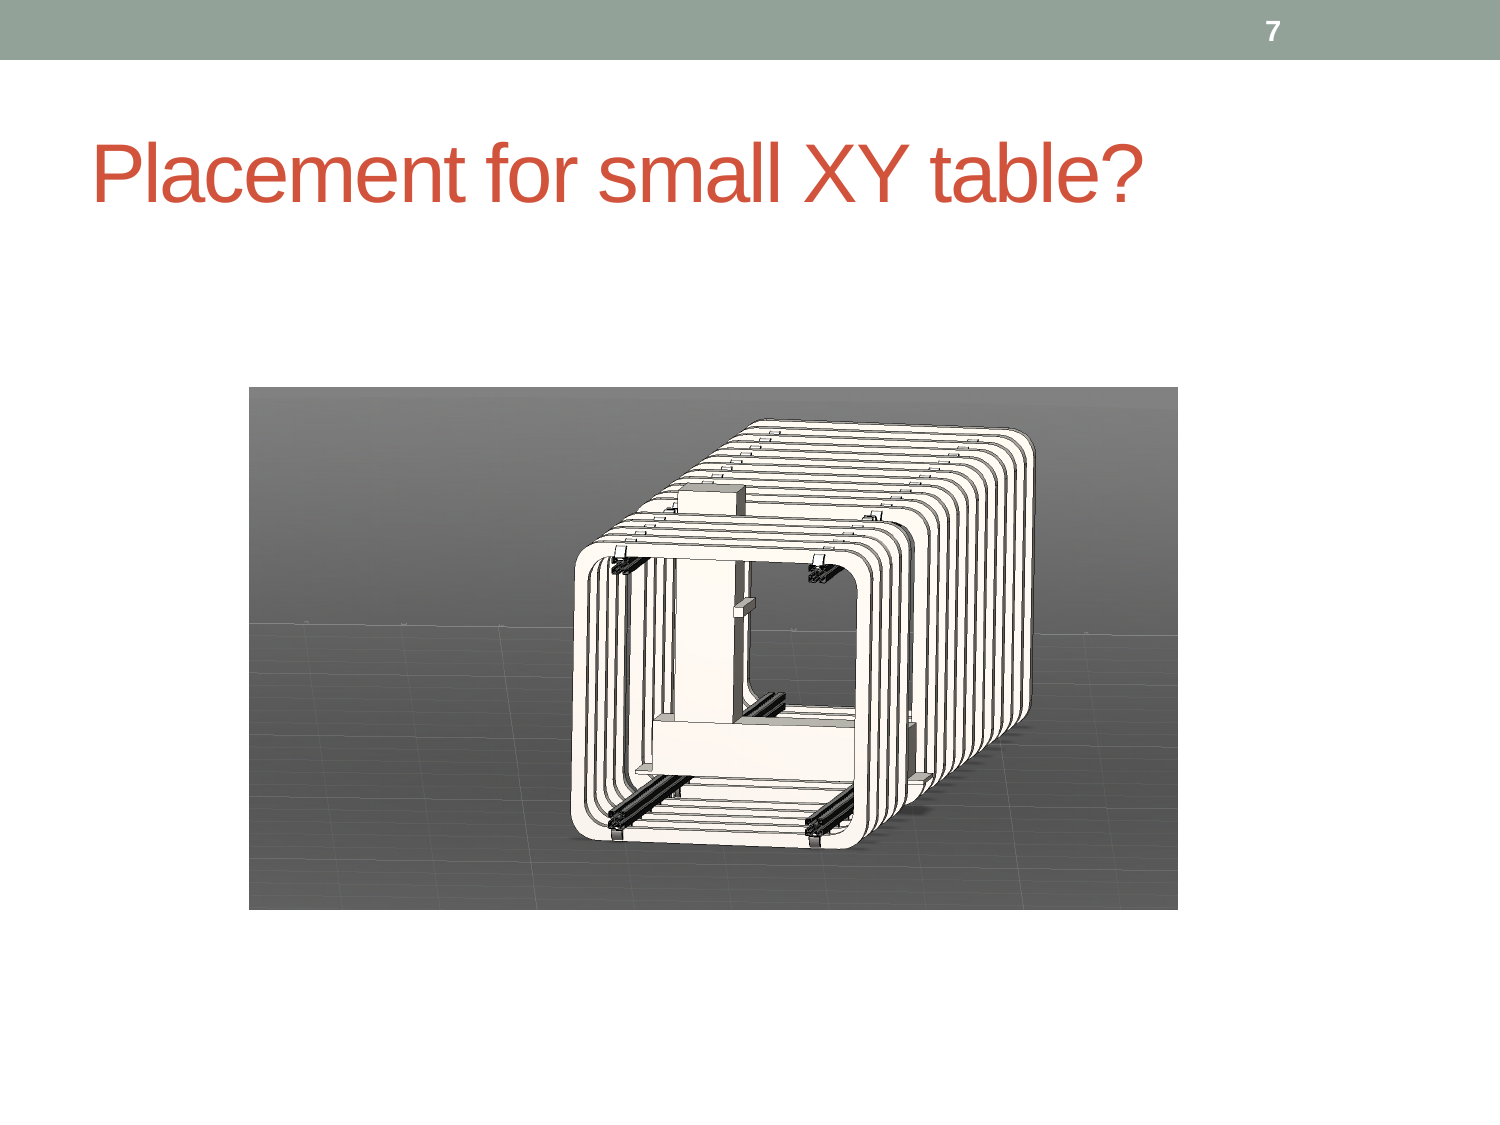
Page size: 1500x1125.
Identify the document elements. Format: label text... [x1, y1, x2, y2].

slide_number 7 [1250, 3, 1425, 57]
title Placement for small XY table? [75, 87, 1425, 250]
picture [249, 387, 1178, 910]
